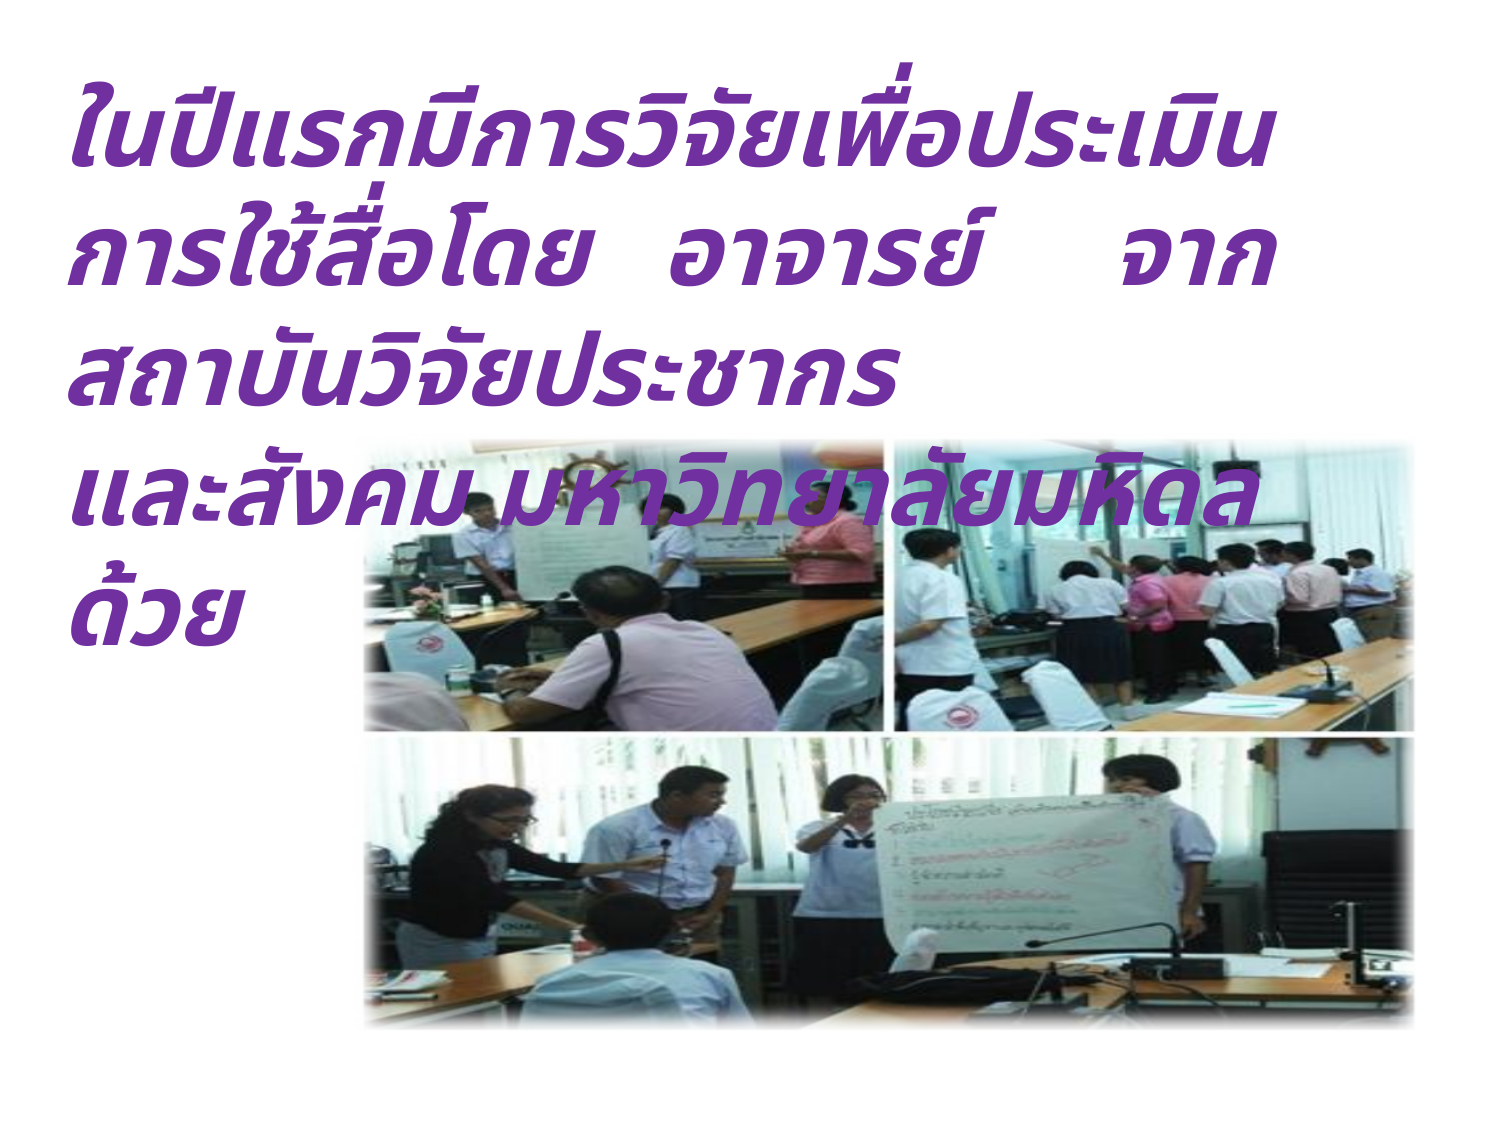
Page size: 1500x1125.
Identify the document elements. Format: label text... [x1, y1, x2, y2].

picture [353, 433, 1426, 1036]
text_box ในปีแรกมีการวิจัยเพื่อประเมินการใช้สื่อโดย อาจารย์ จากสถาบันวิจัยประชากร และสังคม มหาวิทยาลัยมหิดลด้วย [46, 58, 1325, 673]
title [75, 45, 1425, 432]
